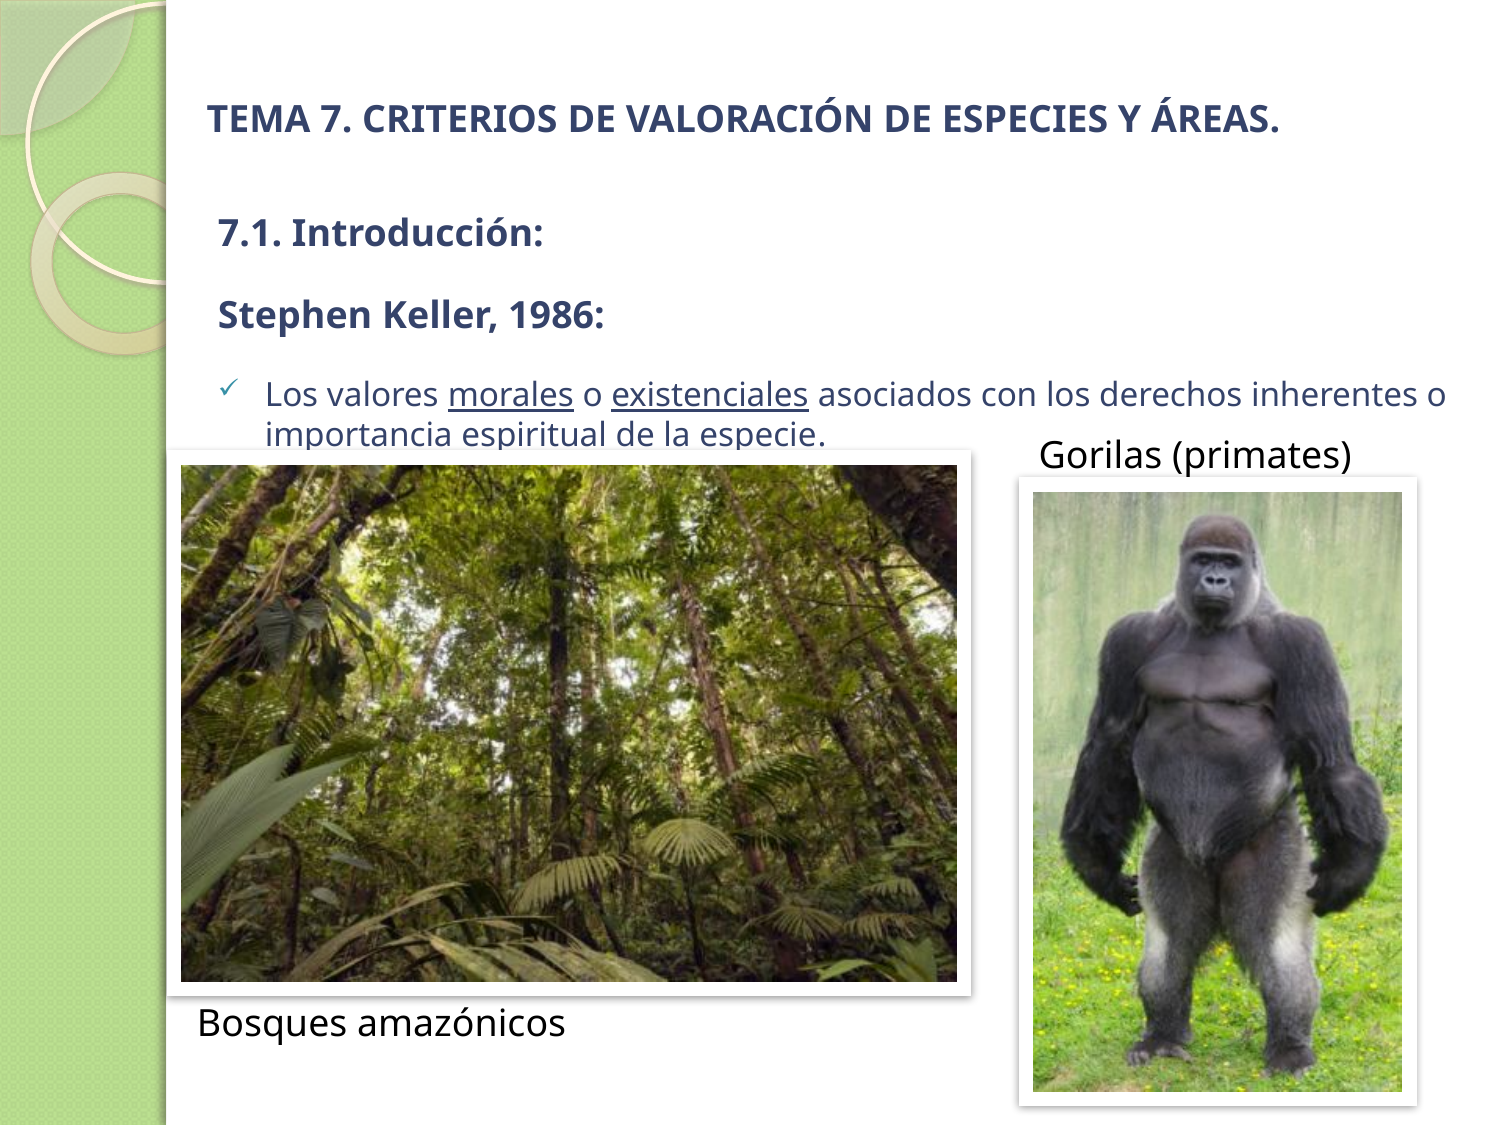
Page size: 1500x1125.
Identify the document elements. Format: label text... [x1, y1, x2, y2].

list 7.1. Introducción: Stephen Keller, 1986: Los valores morales o existenciales asociados con los derechos inherentes o importancia espiritual de la especie. [202, 201, 1481, 462]
picture [181, 464, 958, 982]
picture [1032, 491, 1403, 1092]
text_box Bosques amazónicos [182, 991, 707, 1052]
text_box Gorilas (primates) [1023, 423, 1500, 484]
title TEMA 7. CRITERIOS DE VALORACIÓN DE ESPECIES Y ÁREAS. [191, 37, 1475, 175]
